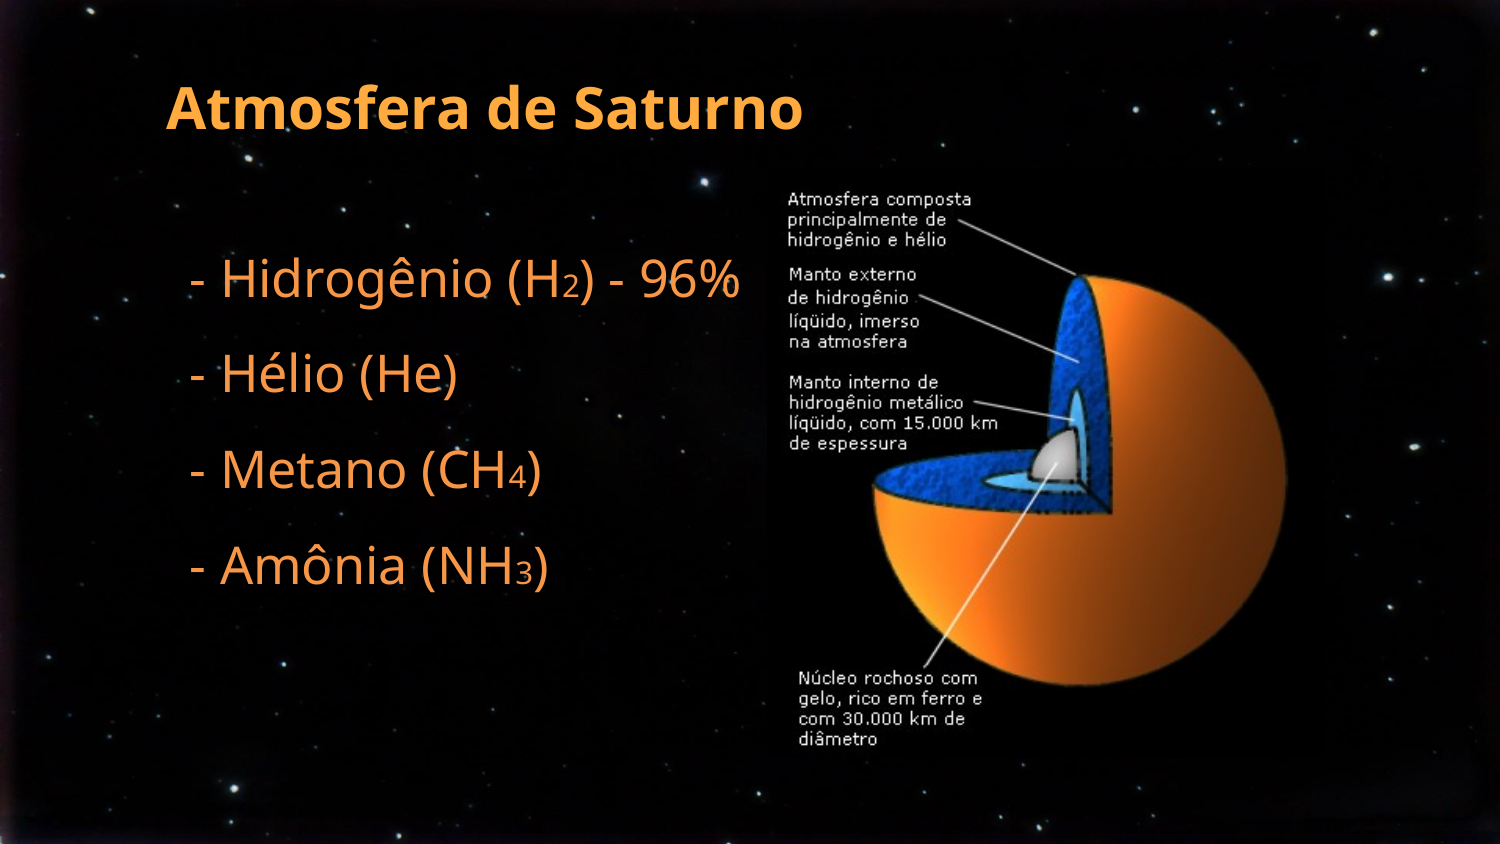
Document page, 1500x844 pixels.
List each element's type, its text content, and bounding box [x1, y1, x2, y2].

text_box - Hidrogênio (H2) - 96% - Hélio (He) - Metano (CH4) - Amônia (NH3) - [51, 188, 762, 750]
text_box - Hidrogênio (H2) - 96% - Hélio (He) - Metano (CH4) - Amônia (NH3) - [1328, 188, 1449, 750]
text_box Atmosfera de Saturno [51, 56, 1449, 151]
picture [0, 0, 1500, 844]
